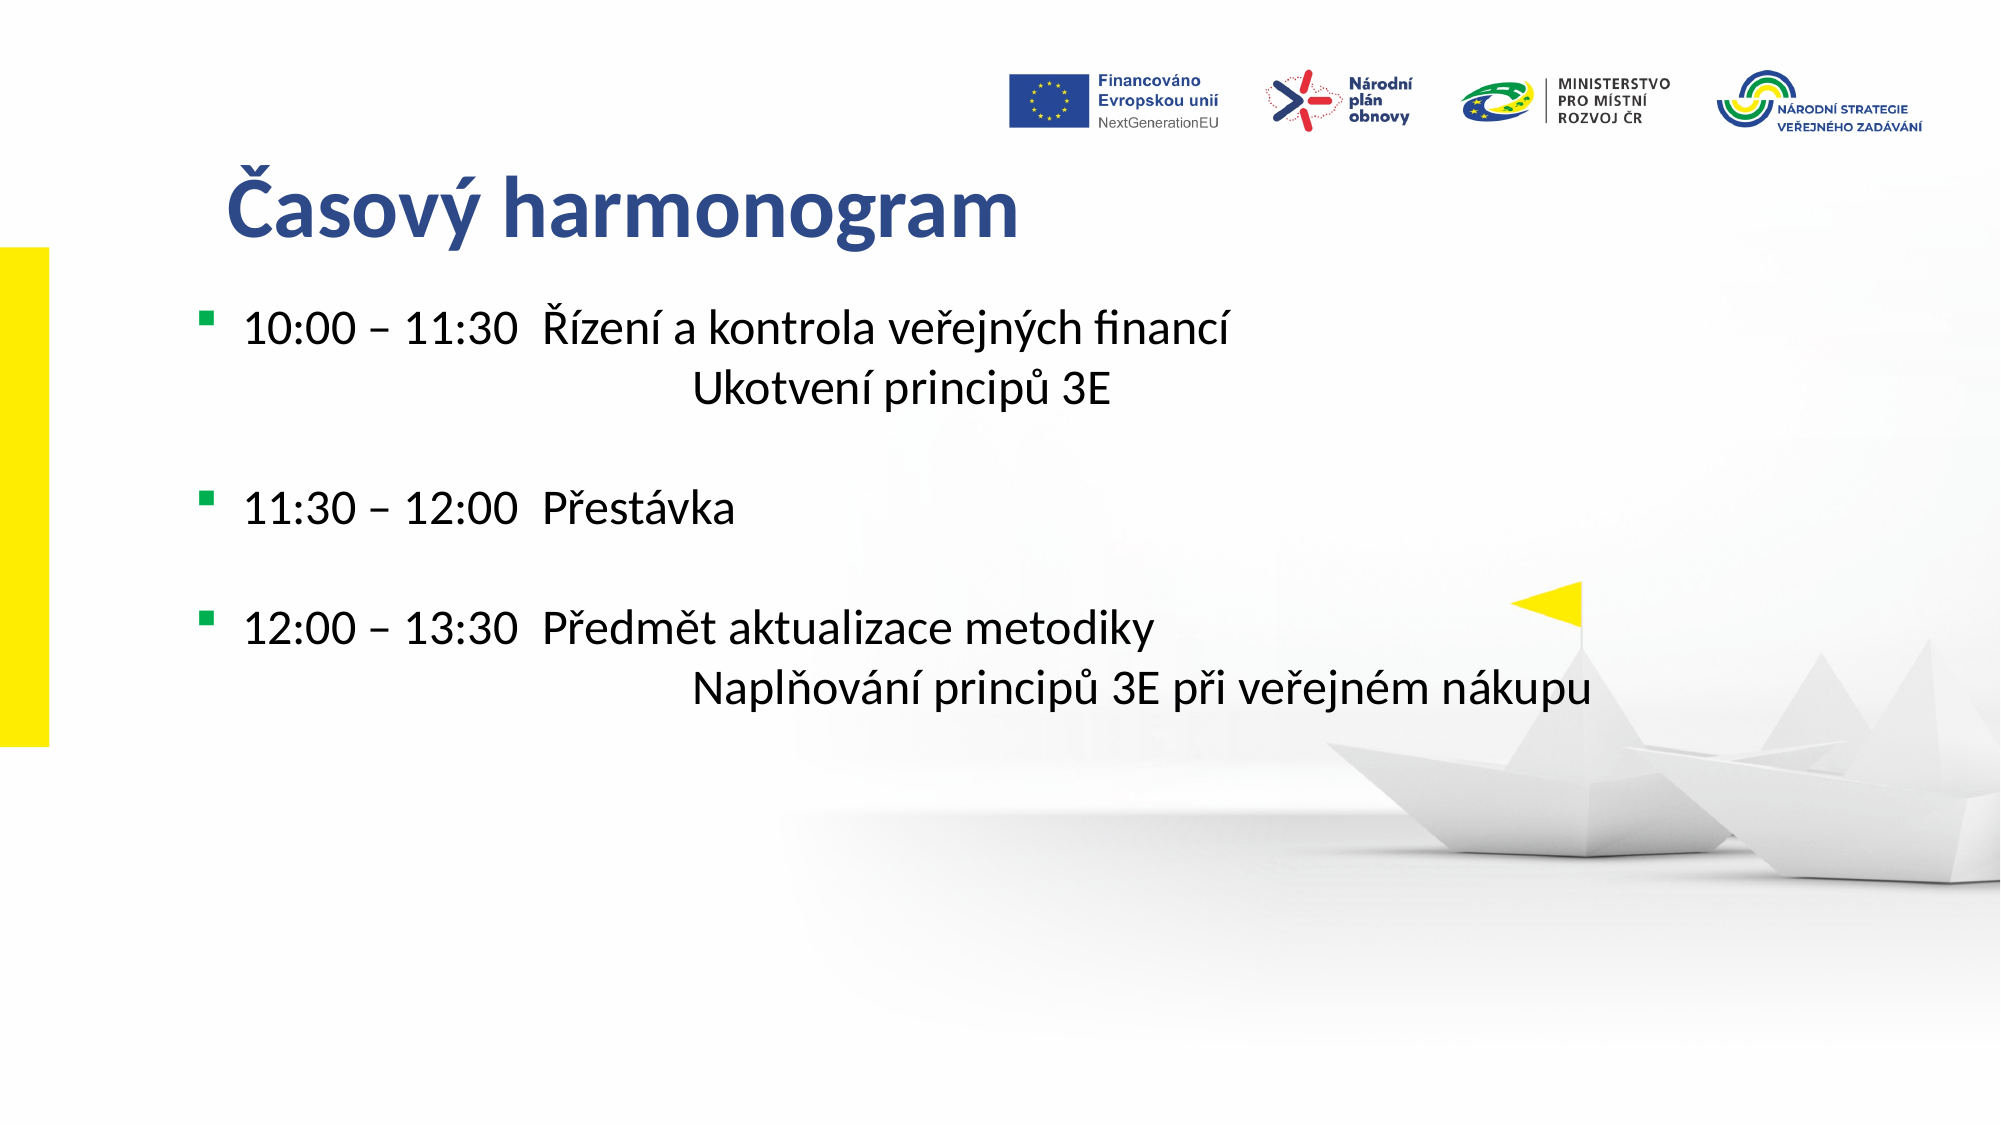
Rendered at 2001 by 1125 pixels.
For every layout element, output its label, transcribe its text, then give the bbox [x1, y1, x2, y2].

text_box Časový harmonogram [42, 142, 1811, 263]
picture [0, 0, 2001, 1125]
text_box 10:00 – 11:30 Řízení a kontrola veřejných financí Ukotvení principů 3E 11:30 – 12:00 Přestávka 12:00 – 13:30 Předmět aktualizace metodiky Naplňování principů 3E při veřejném nákupu [180, 287, 1811, 783]
